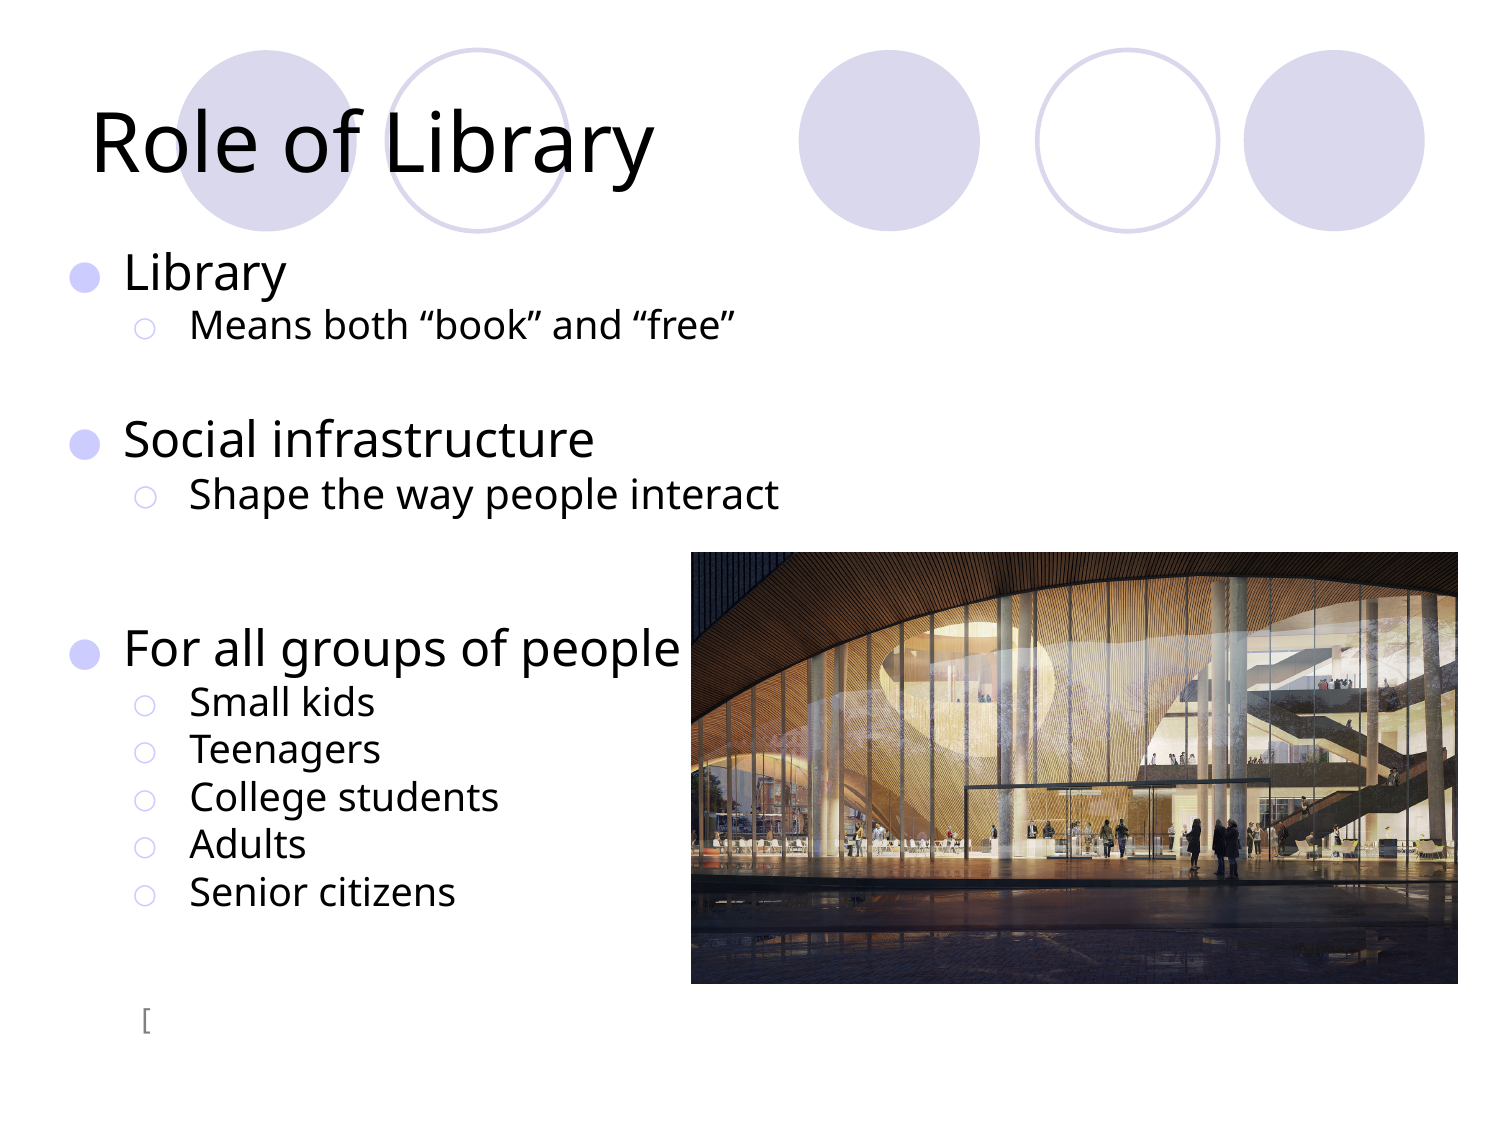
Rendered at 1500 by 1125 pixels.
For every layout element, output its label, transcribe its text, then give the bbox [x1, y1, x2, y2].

list Library Means both “book” and “free” Social infrastructure Shape the way people interact For all groups of people Small kids Teenagers College students Adults Senior citizens [52, 232, 1331, 975]
picture [691, 552, 1458, 985]
title Role of Library [75, 45, 1425, 233]
text_box [ [126, 993, 1287, 1043]
